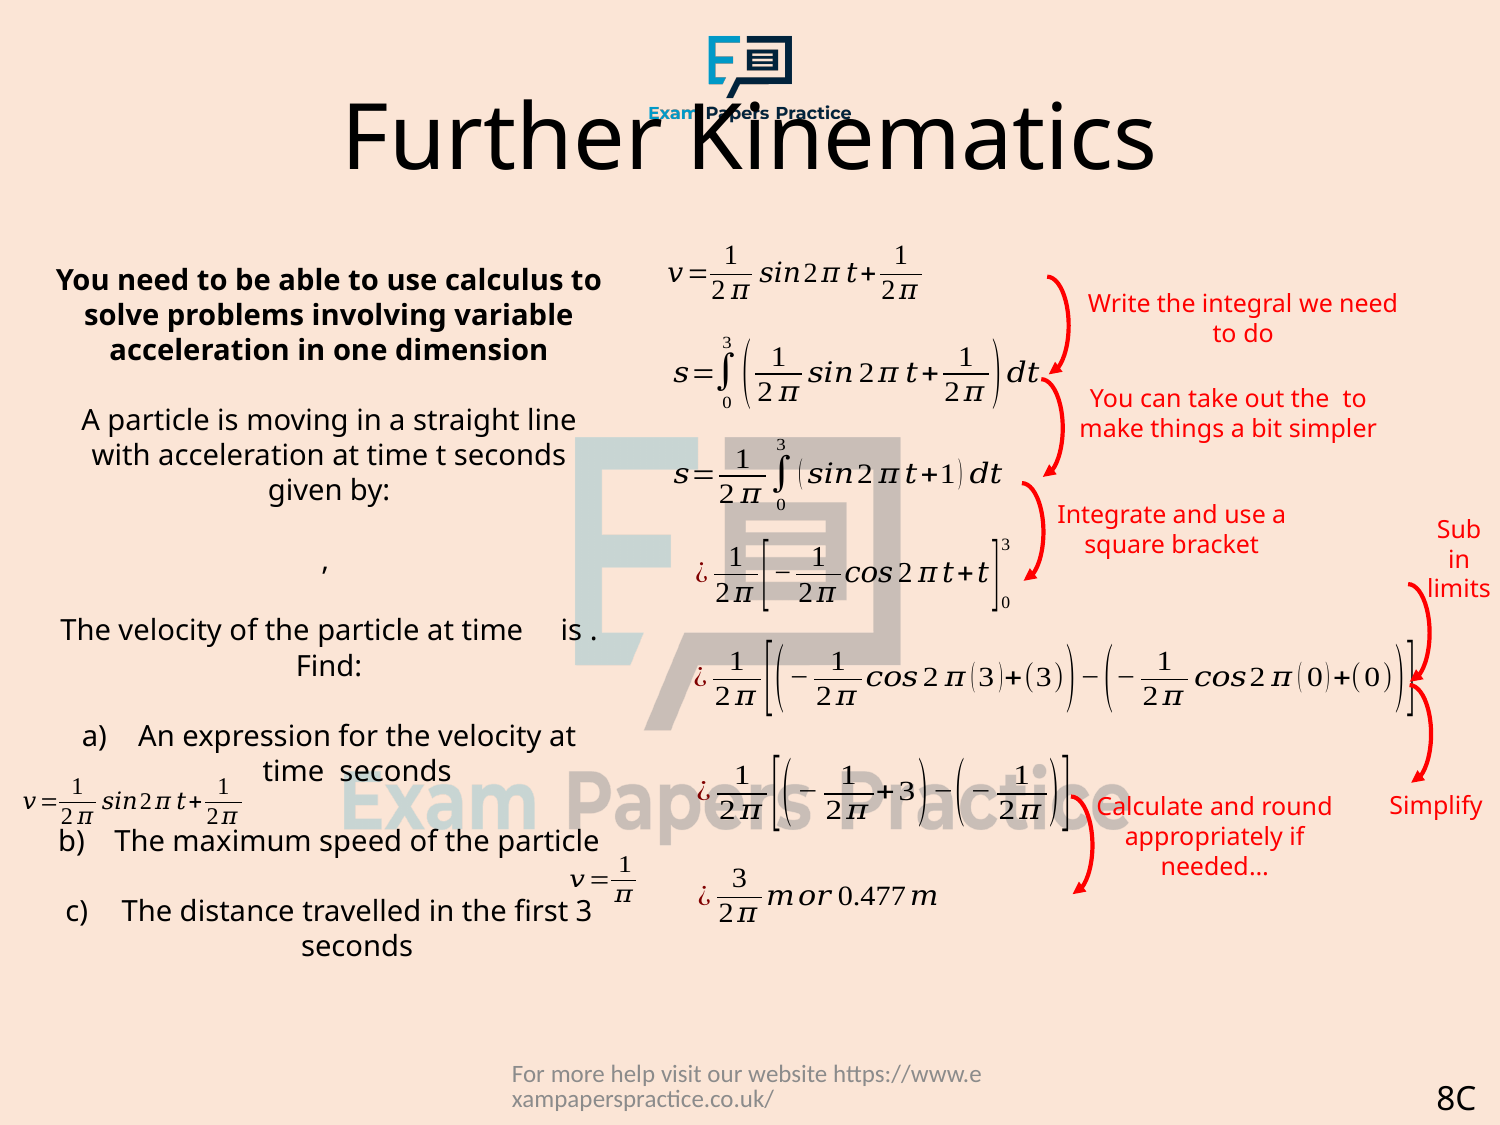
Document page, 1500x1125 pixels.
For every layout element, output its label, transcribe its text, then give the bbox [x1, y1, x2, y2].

text_box [1070, 795, 1087, 895]
text_box [1021, 482, 1038, 581]
text_box Sub in limits [1407, 505, 1500, 611]
text_box Simplify [1372, 782, 1500, 827]
text_box Write the integral we need to do [1064, 279, 1422, 355]
title Further Kinematics [103, 30, 1397, 249]
text_box Calculate and round appropriately if needed… [1079, 783, 1350, 889]
text_box [1041, 378, 1064, 477]
text_box 8C [1412, 1074, 1500, 1125]
text_box [1409, 684, 1432, 782]
text_box [1047, 276, 1065, 375]
footer For more help visit our website https://www.exampaperspractice.co.uk/ [496, 1042, 1004, 1103]
text_box [1408, 611, 1431, 682]
text_box Integrate and use a square bracket [1027, 490, 1316, 566]
